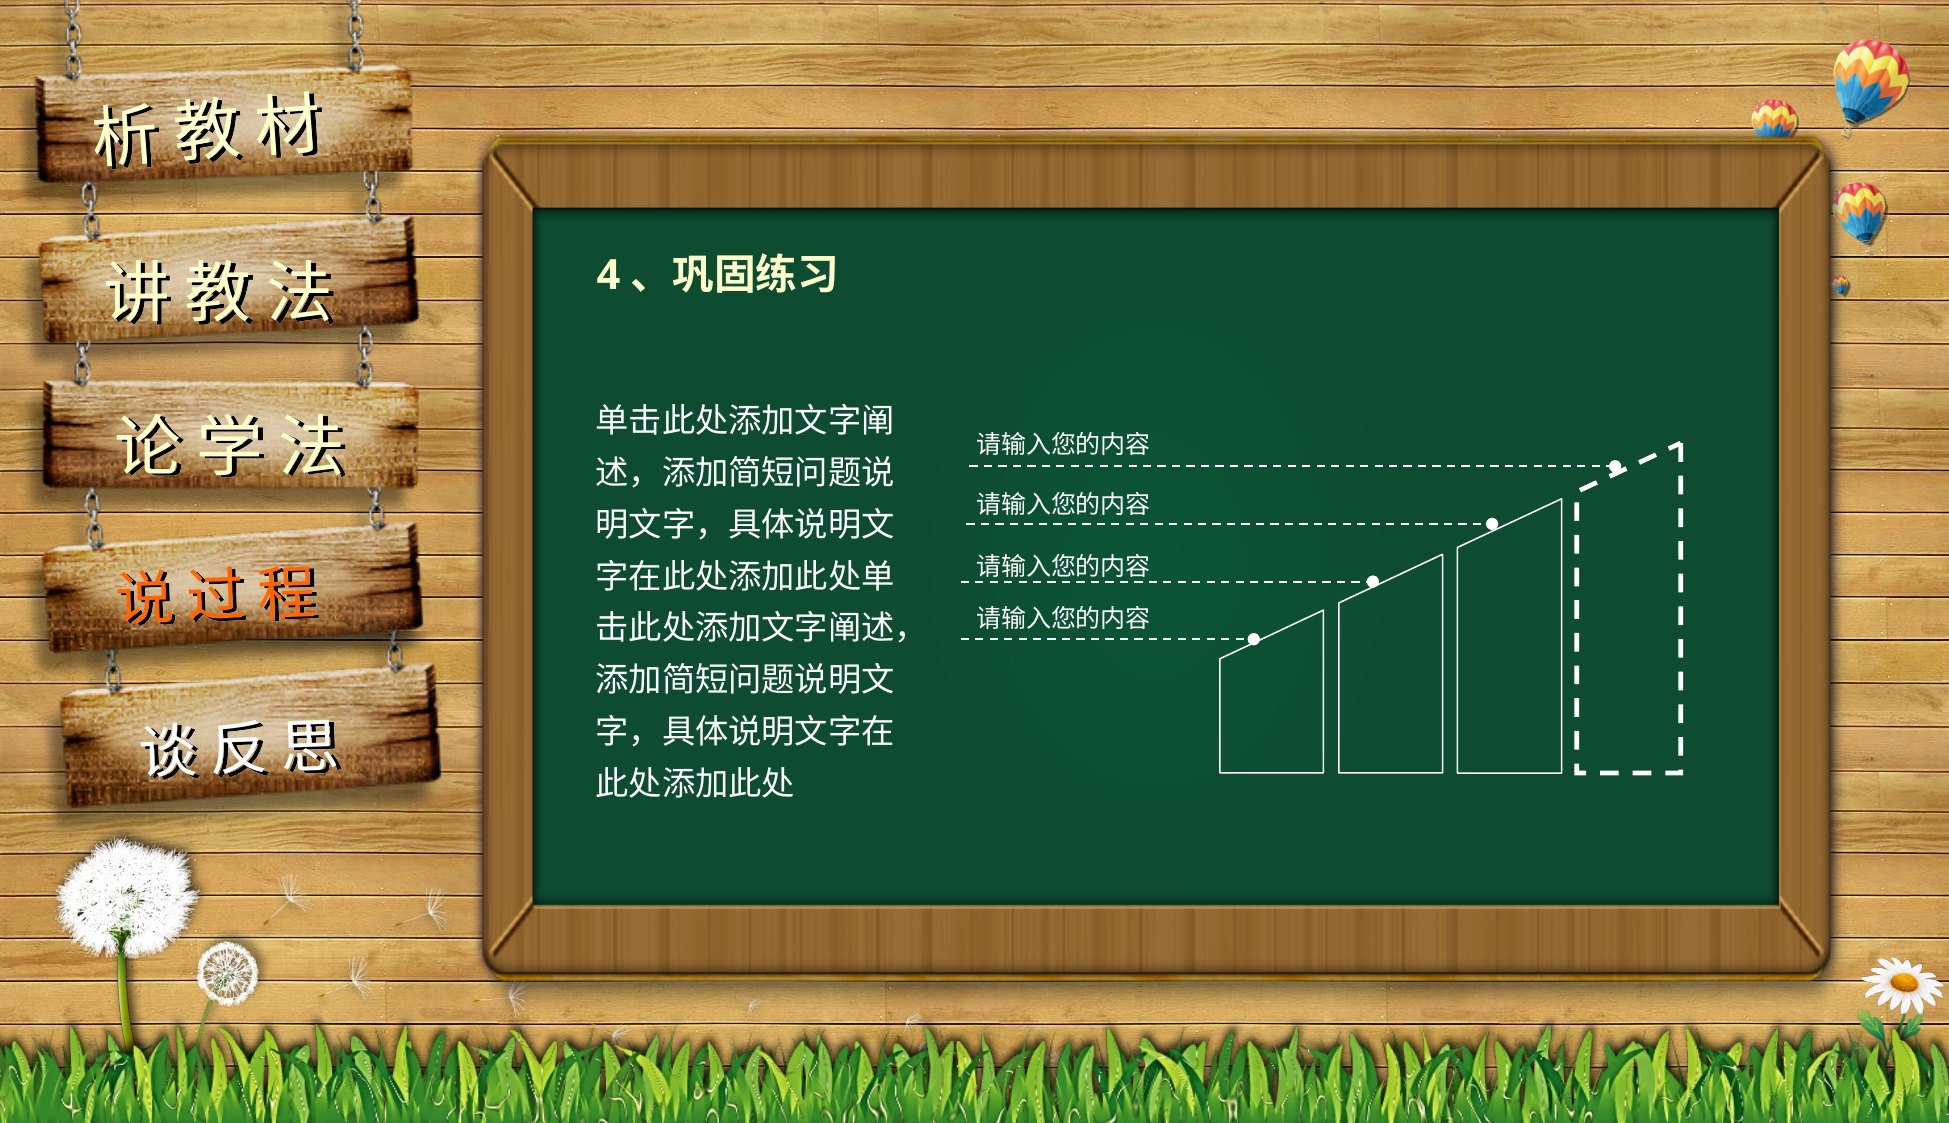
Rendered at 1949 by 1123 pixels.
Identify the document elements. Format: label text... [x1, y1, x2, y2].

text_box 请输入您的内容 [966, 423, 1161, 464]
text_box [1576, 443, 1681, 773]
text_box [1457, 648, 1562, 774]
text_box 4、巩固练习 [581, 240, 854, 306]
text_box 单击此处添加文字阐述，添加简短问题说明文字，具体说明文字在此处添加此处单击此处添加文字阐述，添加简短问题说明文字，具体说明文字在此处添加此处 [583, 381, 938, 809]
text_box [960, 465, 1616, 640]
picture [0, 0, 1949, 1123]
text_box [1338, 648, 1443, 773]
text_box [1219, 648, 1324, 773]
